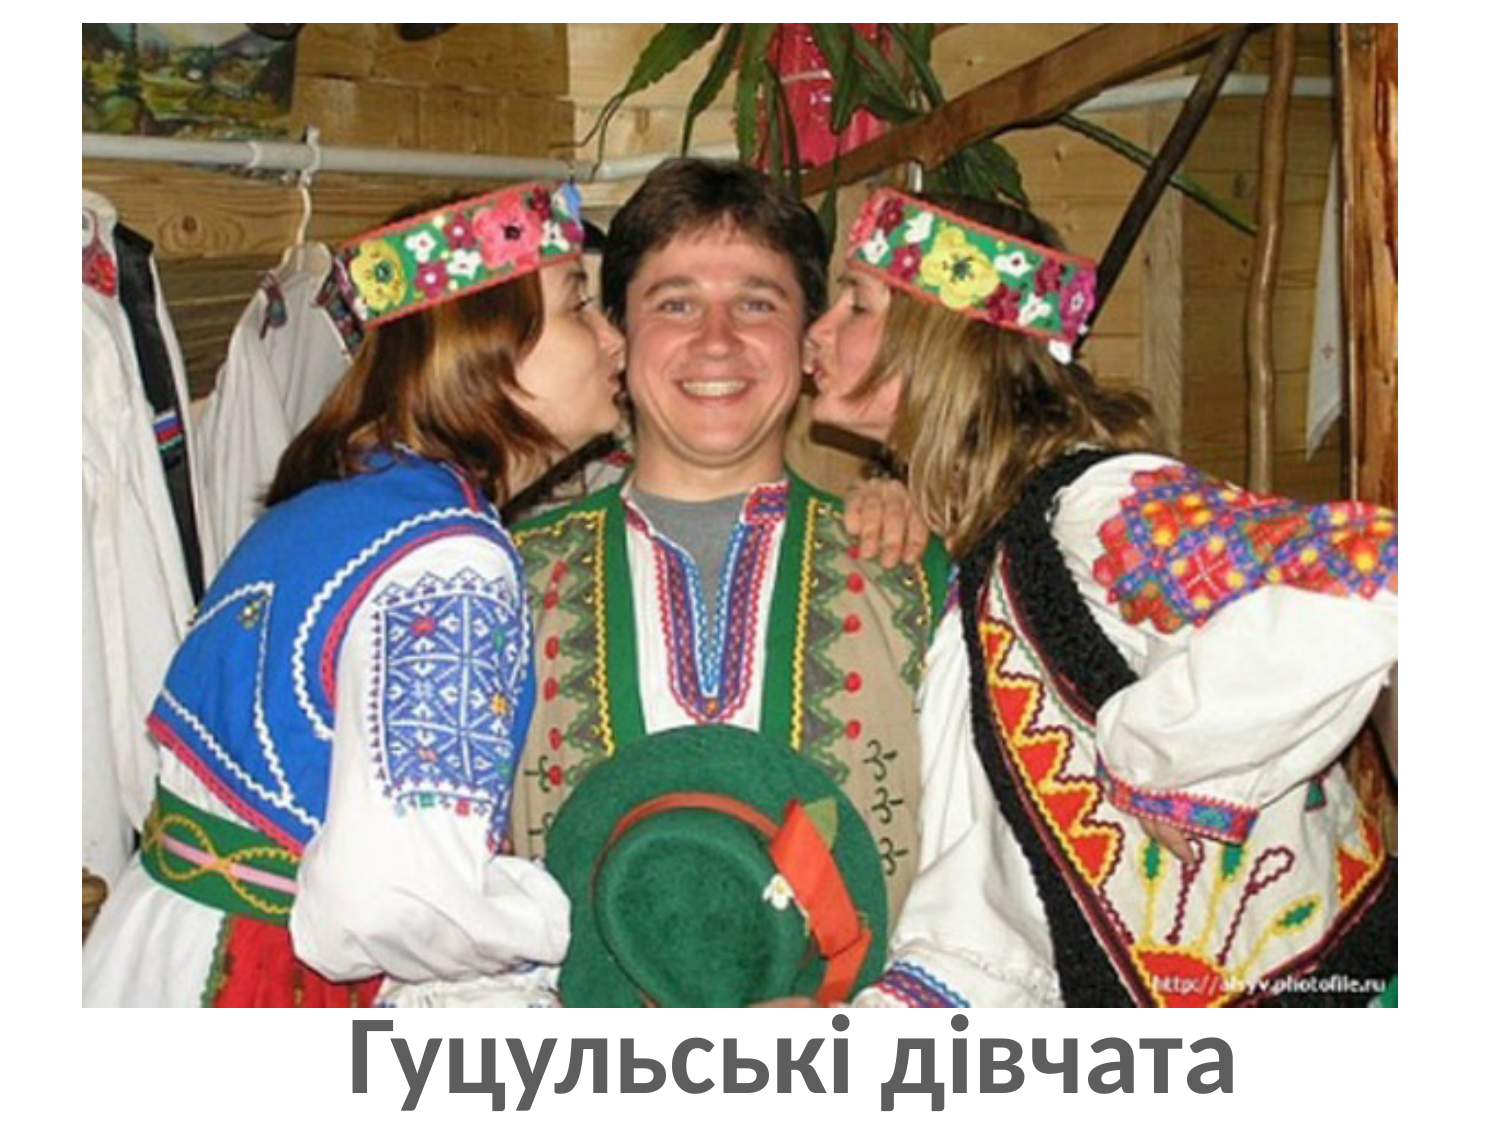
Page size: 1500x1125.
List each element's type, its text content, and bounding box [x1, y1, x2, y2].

text_box Гуцульські дівчата [332, 1017, 1256, 1124]
picture [81, 23, 1398, 1009]
